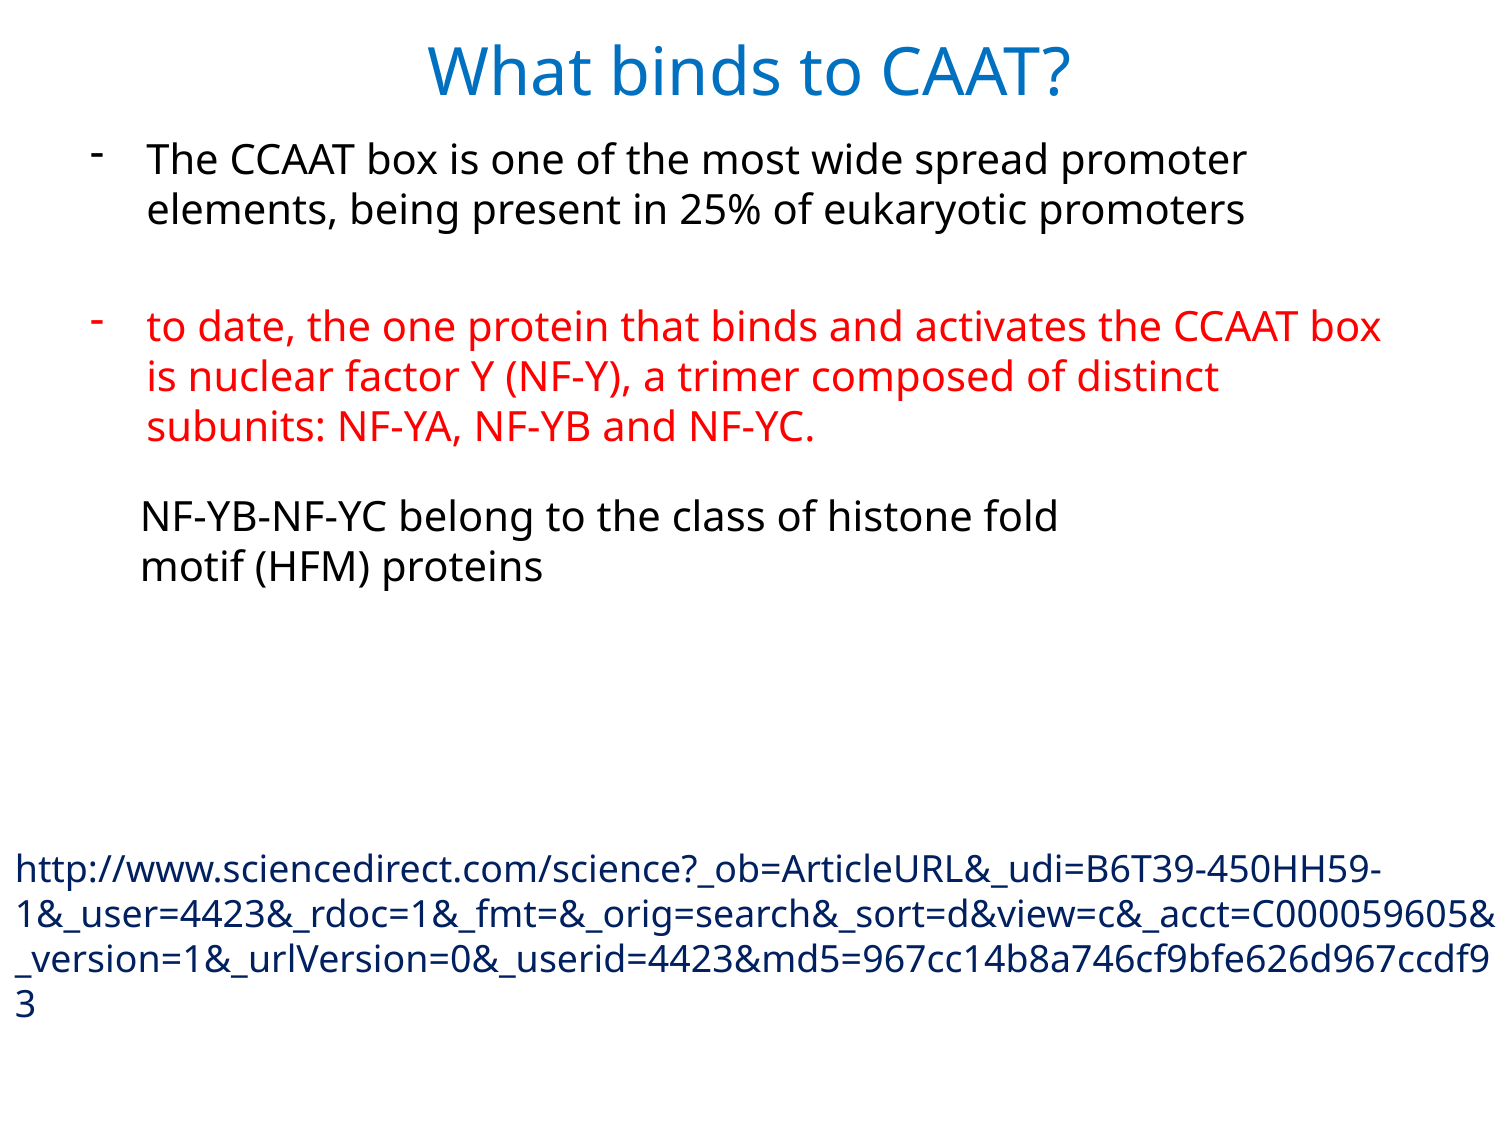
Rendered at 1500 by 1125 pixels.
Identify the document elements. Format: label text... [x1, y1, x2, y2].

text_box http://www.sciencedirect.com/science?_ob=ArticleURL&_udi=B6T39-450HH59-1&_user=4423&_rdoc=1&_fmt=&_orig=search&_sort=d&view=c&_acct=C000059605&_version=1&_urlVersion=0&_userid=4423&md5=967cc14b8a746cf9bfe626d967ccdf93 [0, 837, 1500, 1033]
text_box NF-YB-NF-YC belong to the class of histone fold motif (HFM) proteins [124, 481, 1100, 697]
list The CCAAT box is one of the most wide spread promoter elements, being present in 25% of eukaryotic promoters to date, the one protein that binds and activates the CCAAT box is nuclear factor Y (NF-Y), a trimer composed of distinct subunits: NF-YA, NF-YB and NF-YC. [75, 125, 1425, 837]
title What binds to CAAT? [75, 0, 1425, 125]
